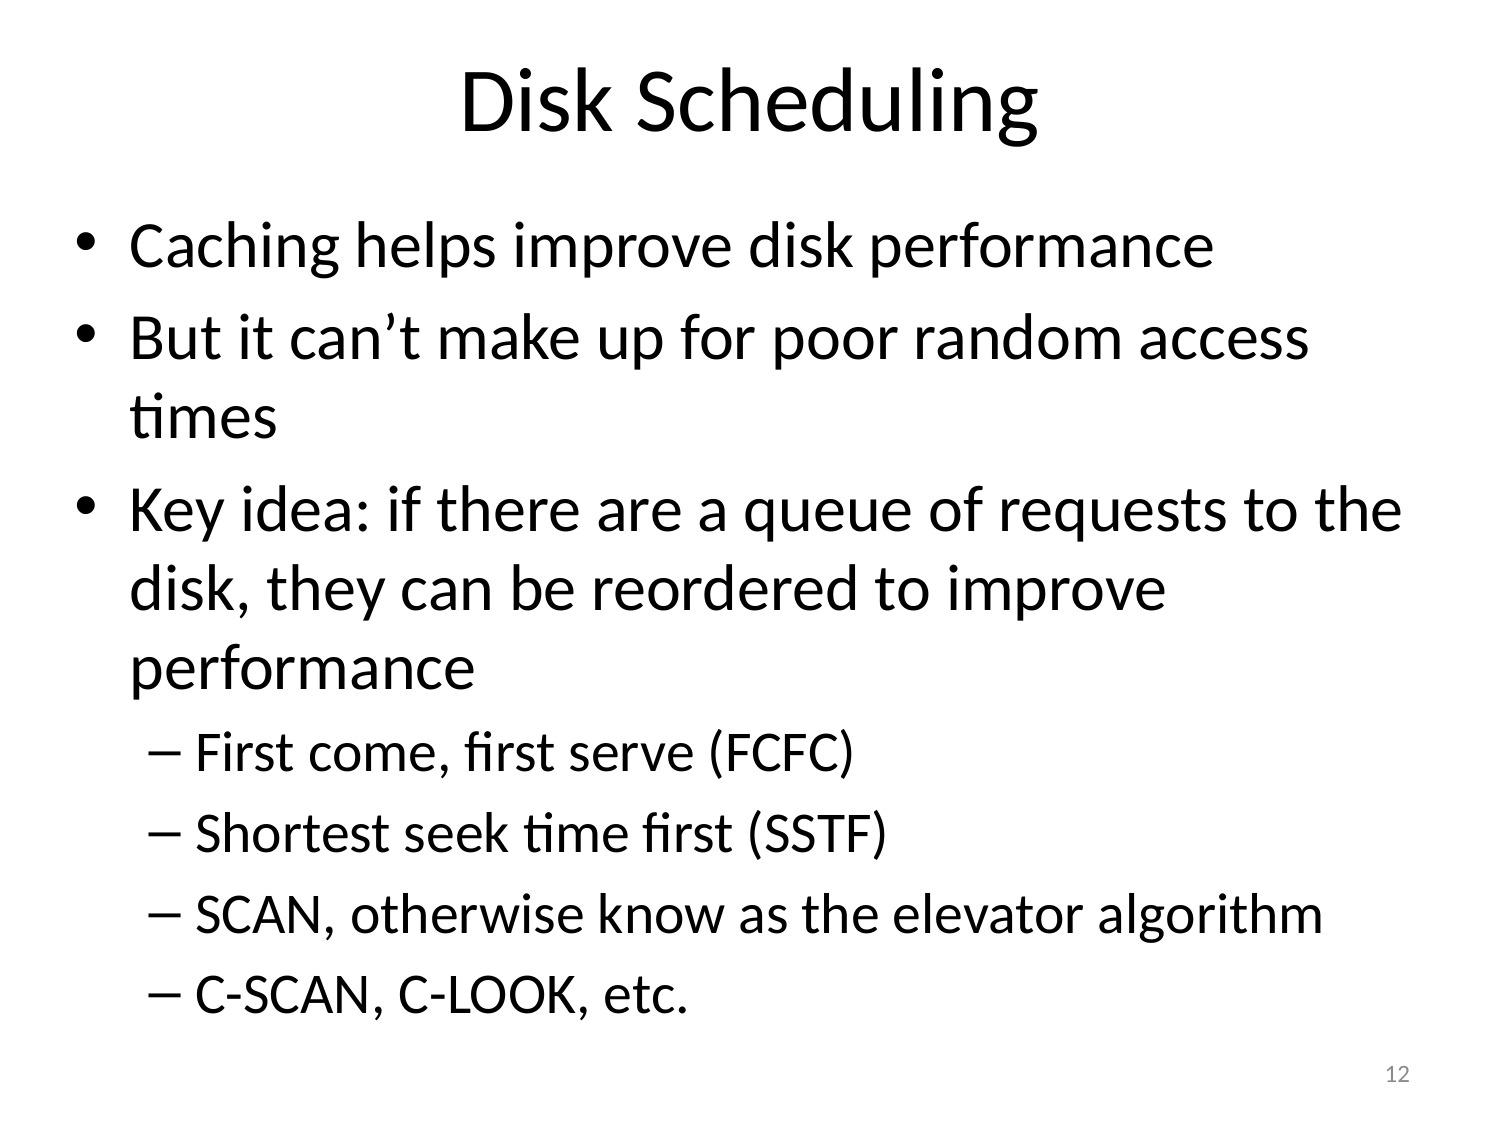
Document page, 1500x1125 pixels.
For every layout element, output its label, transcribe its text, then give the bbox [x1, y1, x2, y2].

slide_number 12 [1074, 1042, 1425, 1103]
title Disk Scheduling [75, 1, 1425, 189]
list Caching helps improve disk performance But it can’t make up for poor random access times Key idea: if there are a queue of requests to the disk, they can be reordered to improve performance First come, first serve (FCFC) Shortest seek time first (SSTF) SCAN, otherwise know as the elevator algorithm C-SCAN, C-LOOK, etc. [59, 193, 1441, 1040]
